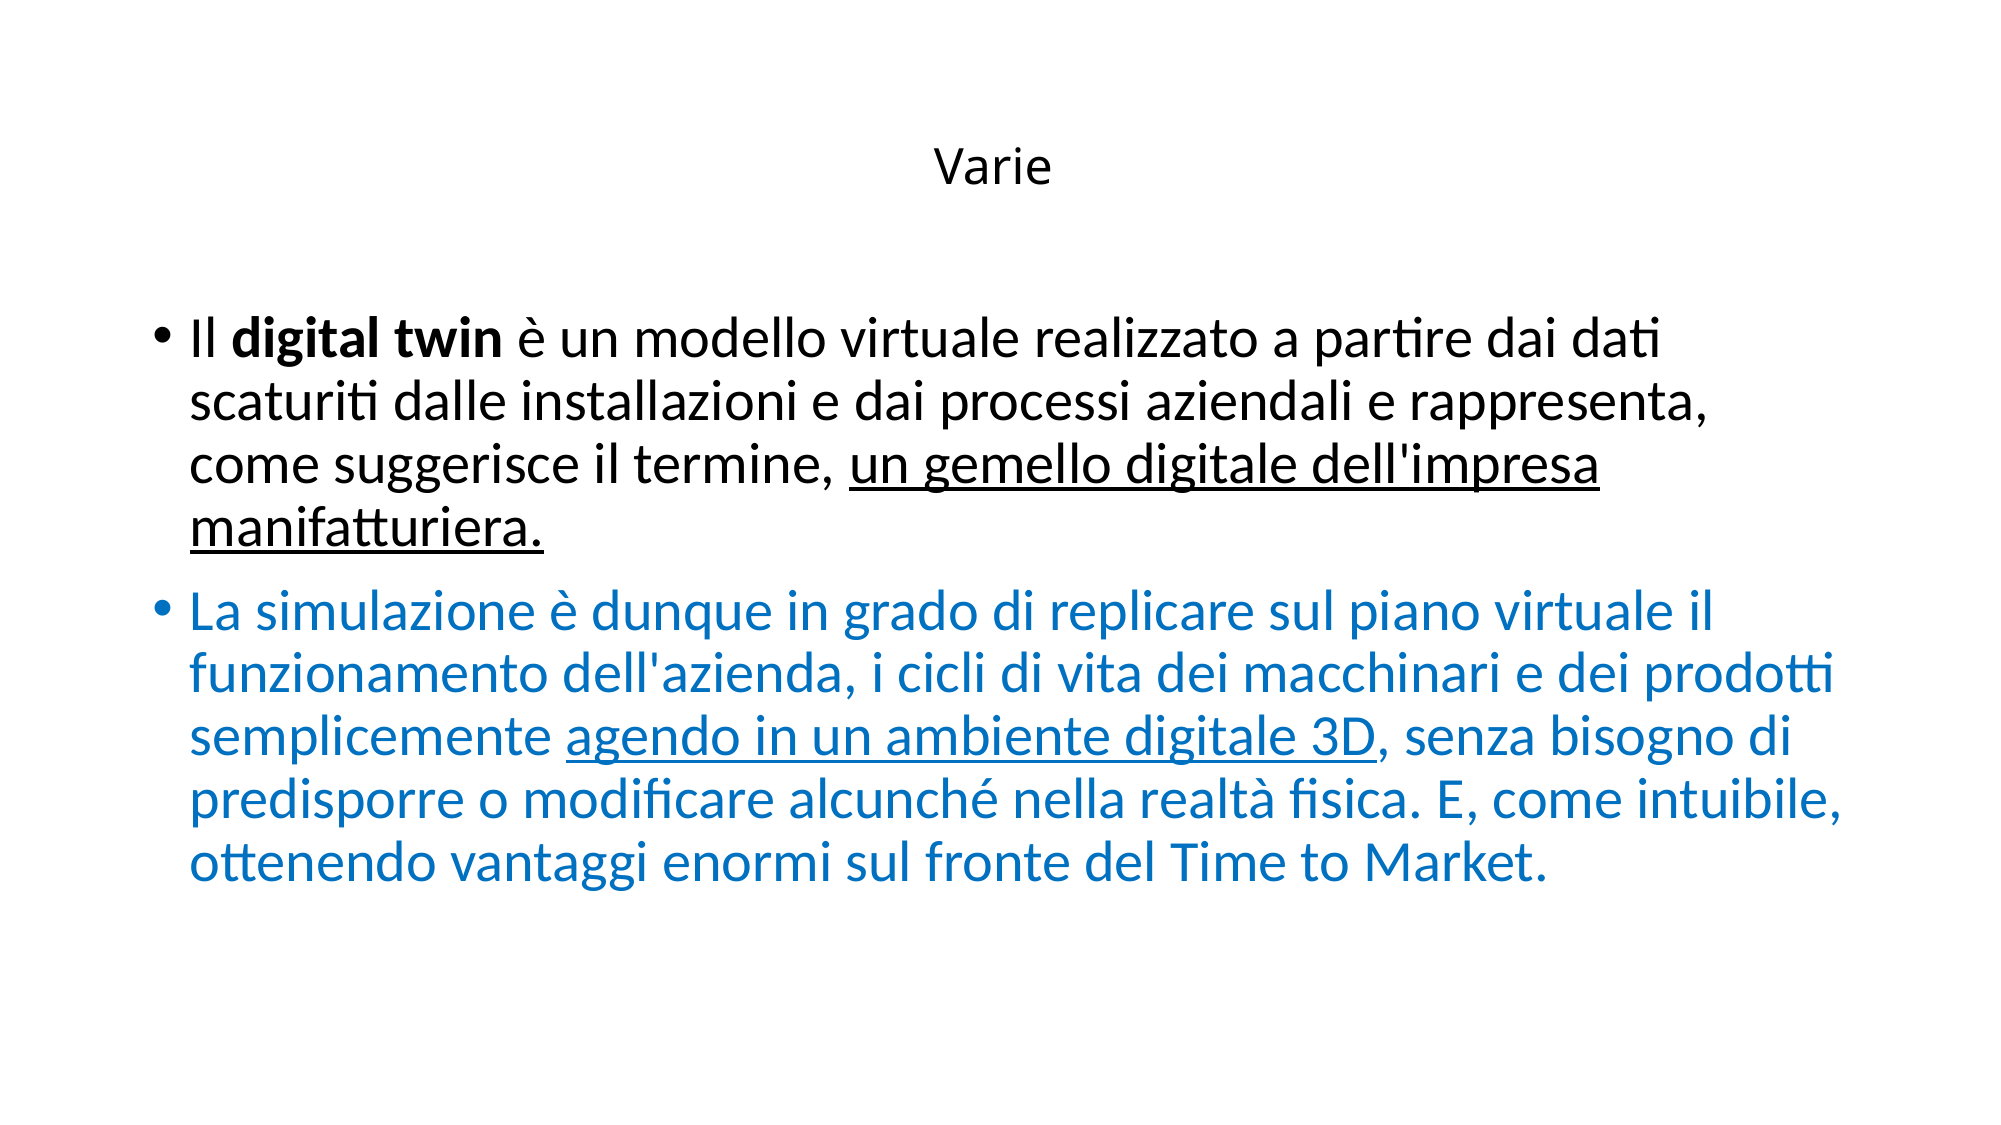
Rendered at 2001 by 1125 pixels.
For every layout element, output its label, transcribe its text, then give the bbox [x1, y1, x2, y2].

title Varie [137, 59, 1863, 278]
list Il digital twin è un modello virtuale realizzato a partire dai dati scaturiti dalle installazioni e dai processi aziendali e rappresenta, come suggerisce il termine, un gemello digitale dell'impresa manifatturiera. La simulazione è dunque in grado di replicare sul piano virtuale il funzionamento dell'azienda, i cicli di vita dei macchinari e dei prodotti semplicemente agendo in un ambiente digitale 3D, senza bisogno di predisporre o modificare alcunché nella realtà fisica. E, come intuibile, ottenendo vantaggi enormi sul fronte del Time to Market. [137, 299, 1863, 1014]
